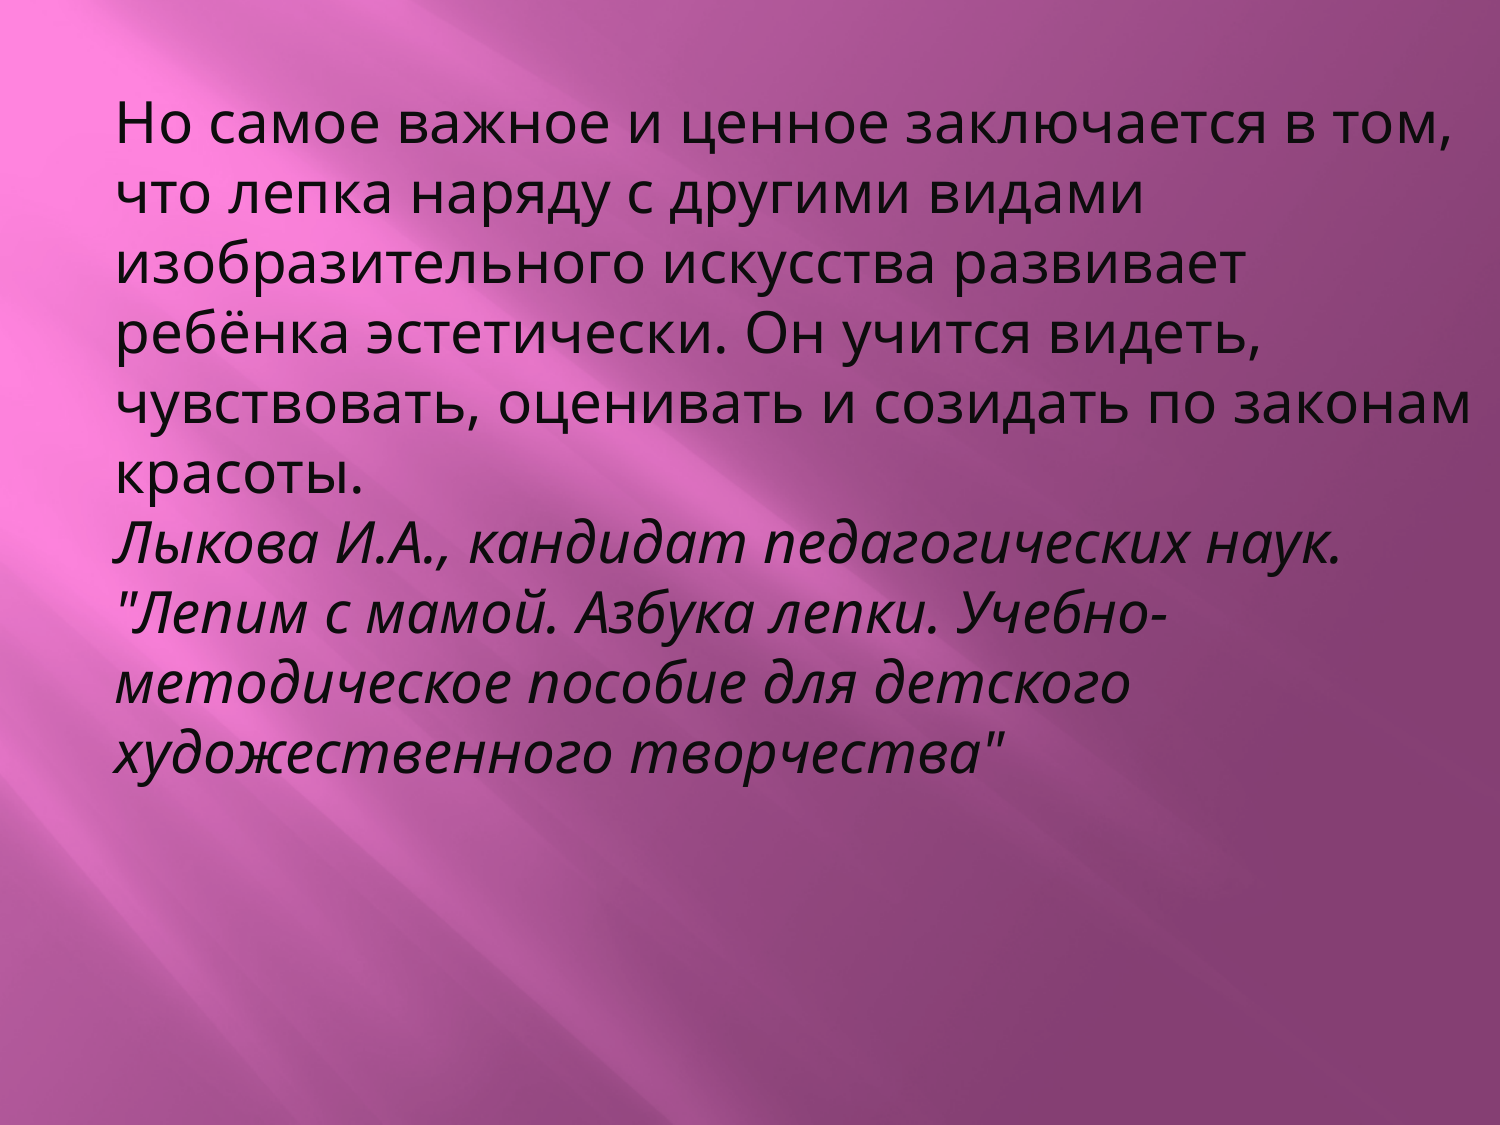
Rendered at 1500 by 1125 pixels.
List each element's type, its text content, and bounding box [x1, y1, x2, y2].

text_box Но самое важное и ценное заключается в том, что лепка наряду с другими видами изобразительного искусства развивает ребёнка эстетически. Он учится видеть, чувствовать, оценивать и созидать по законам красоты. Лыкова И.А., кандидат педагогических наук. "Лепим с мамой. Азбука лепки. Учебно-методическое пособие для детского художественного творчества" [100, 78, 1500, 933]
